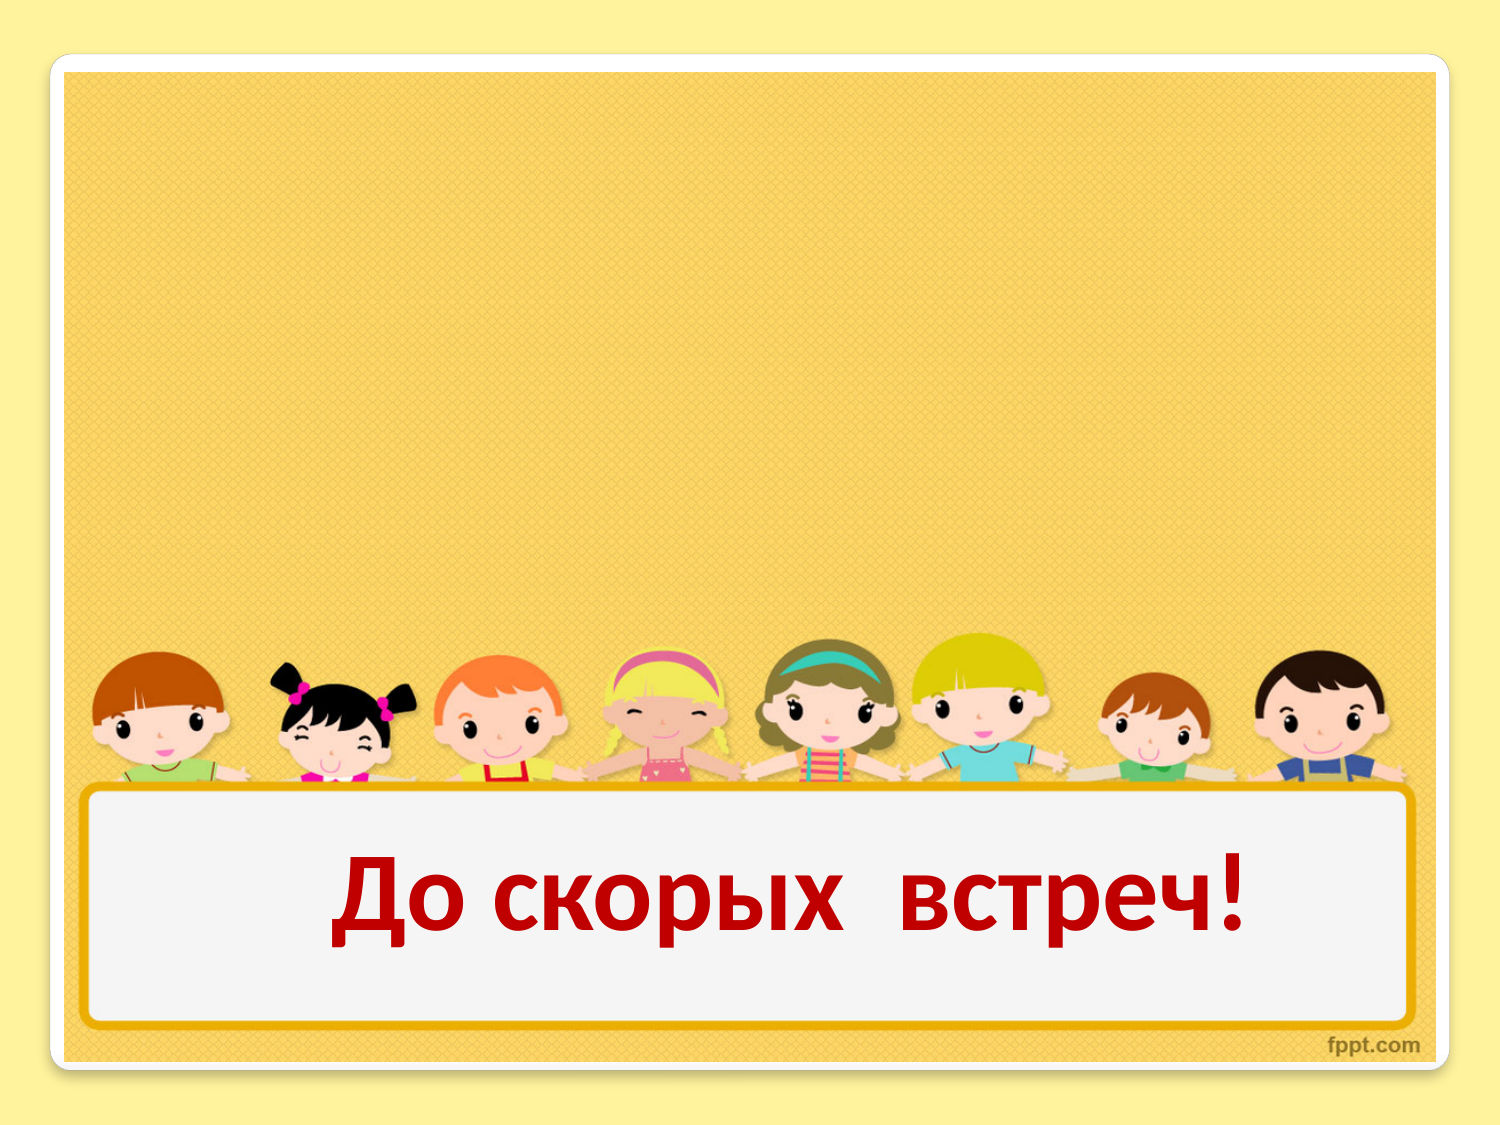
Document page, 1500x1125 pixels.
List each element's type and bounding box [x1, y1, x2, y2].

picture [64, 71, 1436, 1062]
